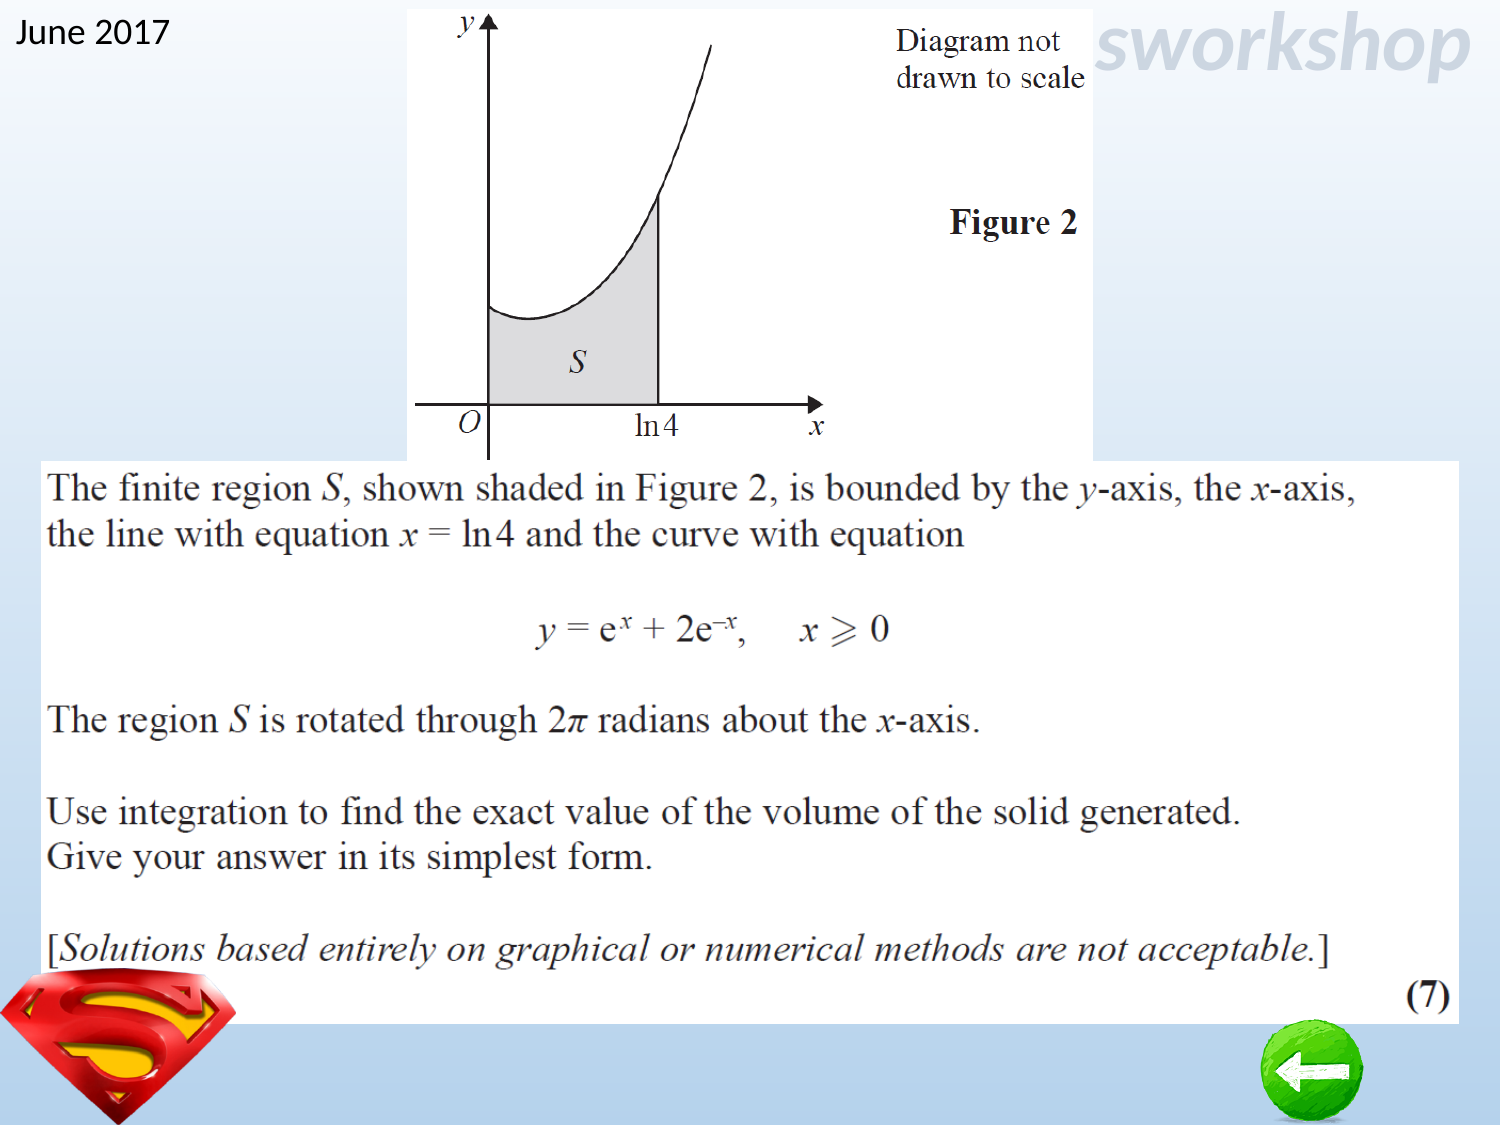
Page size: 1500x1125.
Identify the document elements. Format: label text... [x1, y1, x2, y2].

text_box June 2017 [1, 0, 186, 60]
picture [0, 9, 1459, 1125]
